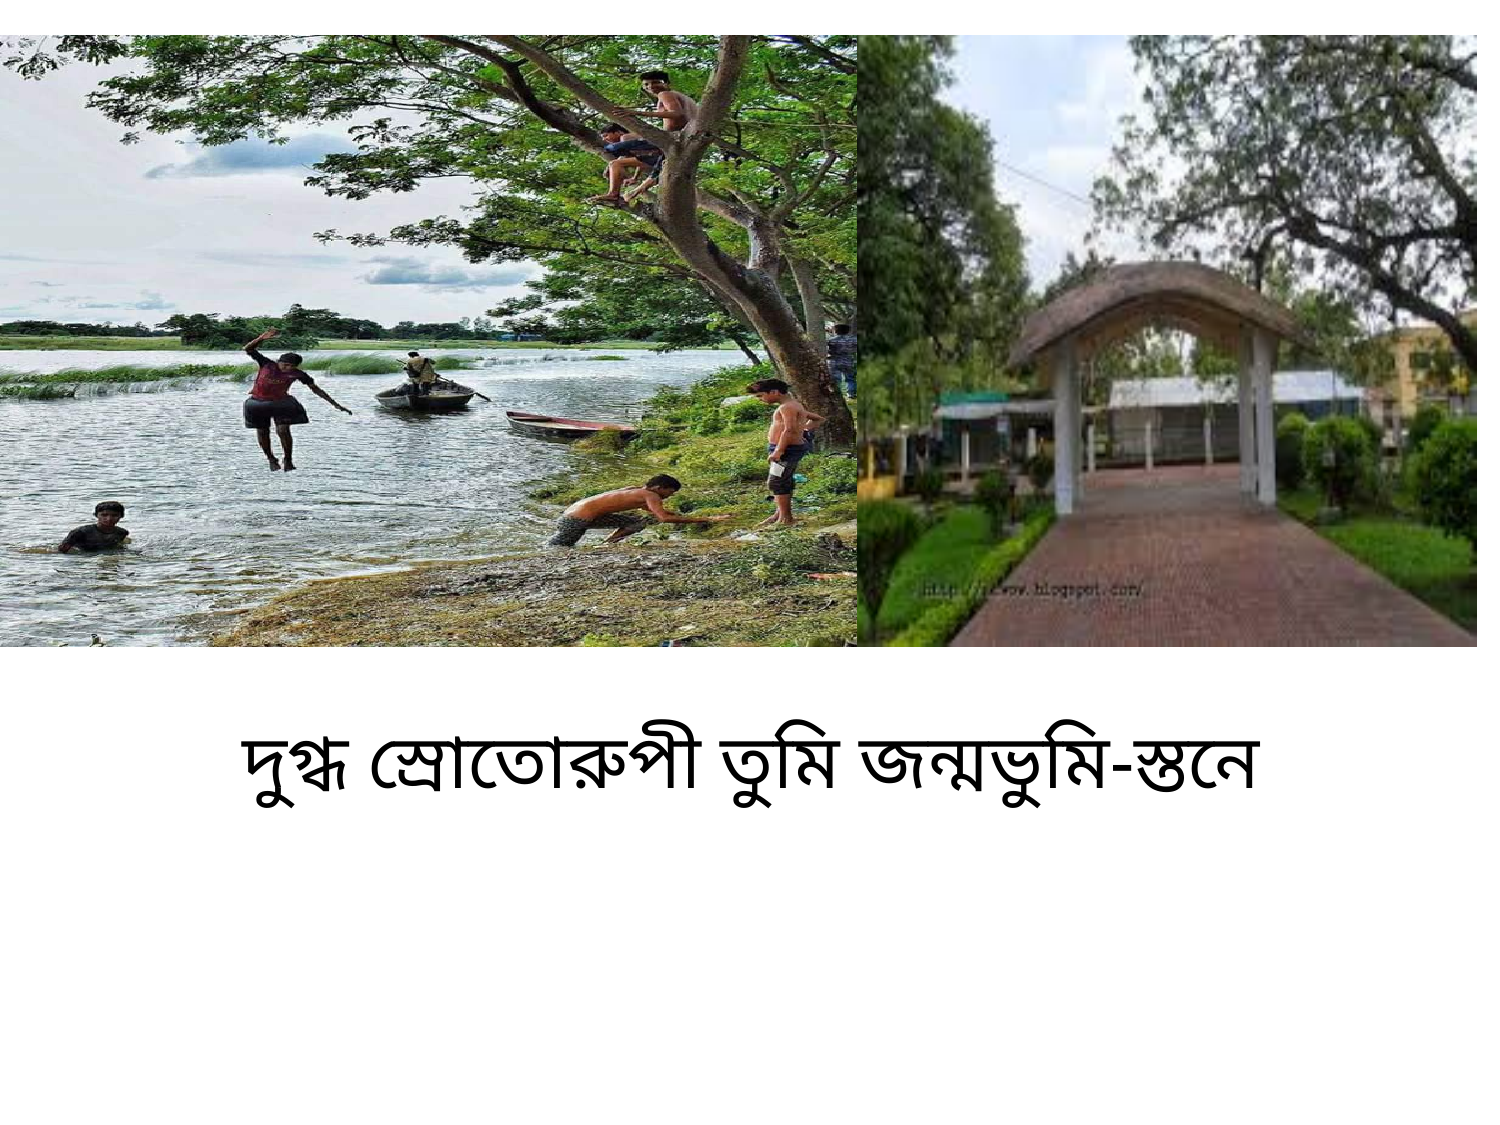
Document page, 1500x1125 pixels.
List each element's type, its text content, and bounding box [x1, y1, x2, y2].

picture [0, 35, 1477, 647]
text_box দুগ্ধ স্রোতোরুপী তুমি জন্মভুমি-স্তনে [26, 706, 1477, 812]
